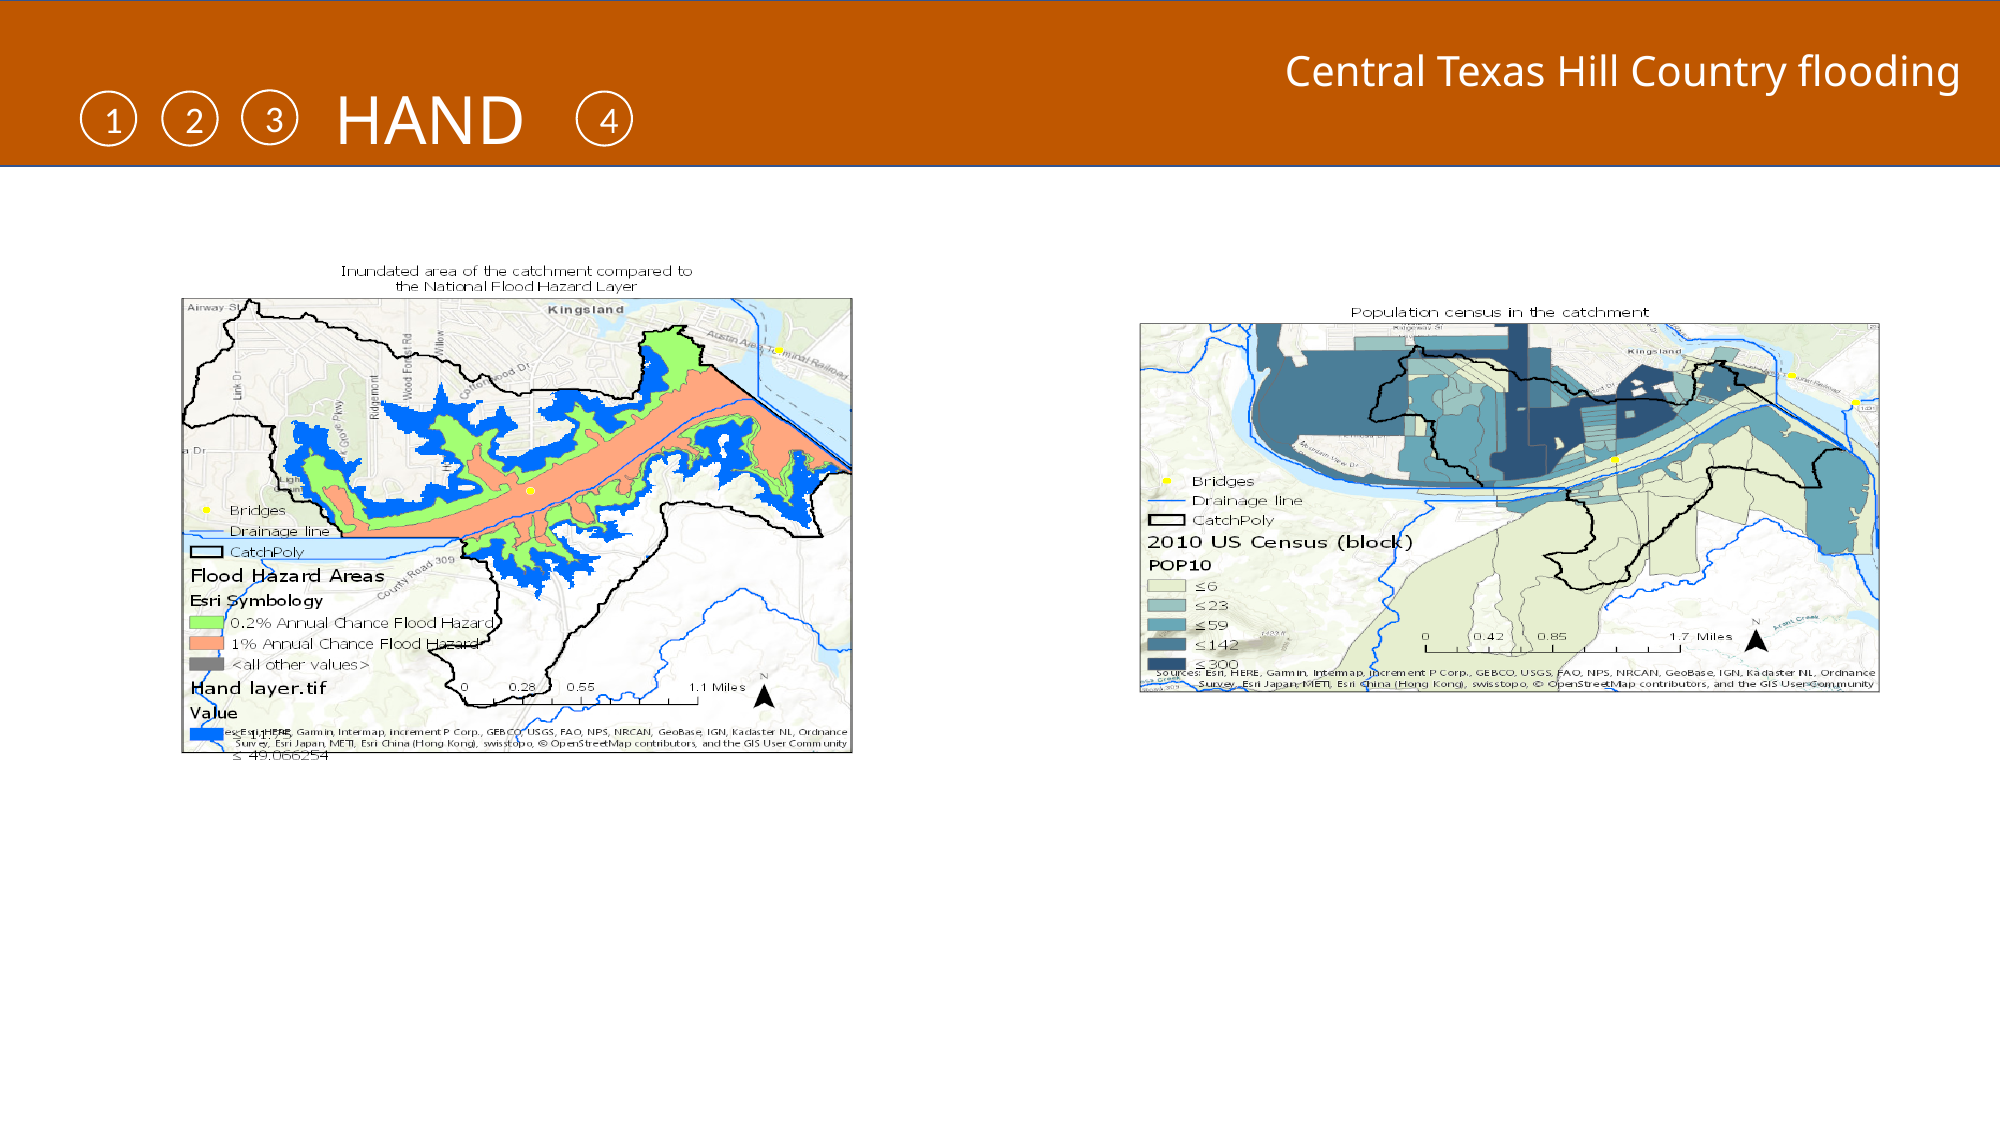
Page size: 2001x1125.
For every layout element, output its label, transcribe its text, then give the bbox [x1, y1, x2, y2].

text_box 2 [161, 90, 219, 147]
picture [80, 221, 955, 1069]
text_box 1 [79, 90, 138, 147]
text_box Central Texas Hill Country flooding [1021, 37, 2000, 103]
text_box HAND [190, 70, 671, 166]
text_box 4 [575, 90, 633, 147]
picture [1034, 248, 2000, 1041]
text_box 3 [241, 89, 299, 146]
text_box [0, 0, 2000, 167]
